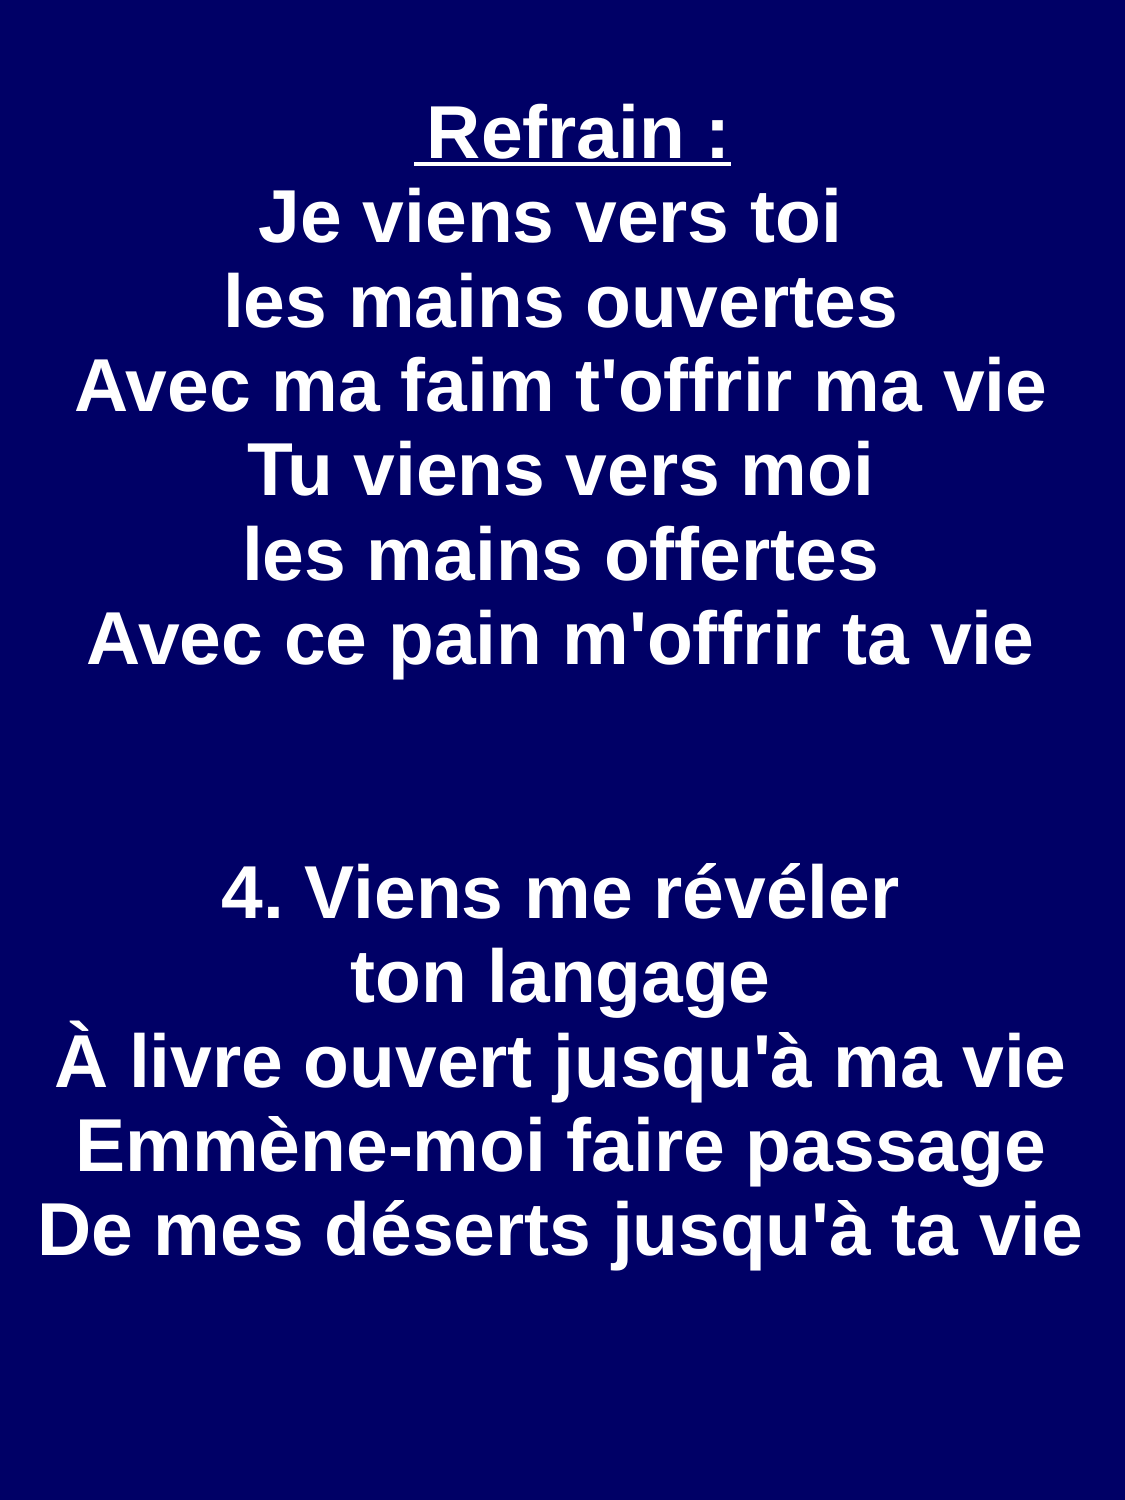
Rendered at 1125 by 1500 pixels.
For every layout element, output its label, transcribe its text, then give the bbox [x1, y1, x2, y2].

text_box Refrain : Je viens vers toi les mains ouvertes Avec ma faim t'offrir ma vie Tu viens vers moi les mains offertes Avec ce pain m'offrir ta vie 4. Viens me révéler ton langage À livre ouvert jusqu'à ma vie Emmène-moi faire passage De mes déserts jusqu'à ta vie [11, 35, 1110, 1441]
